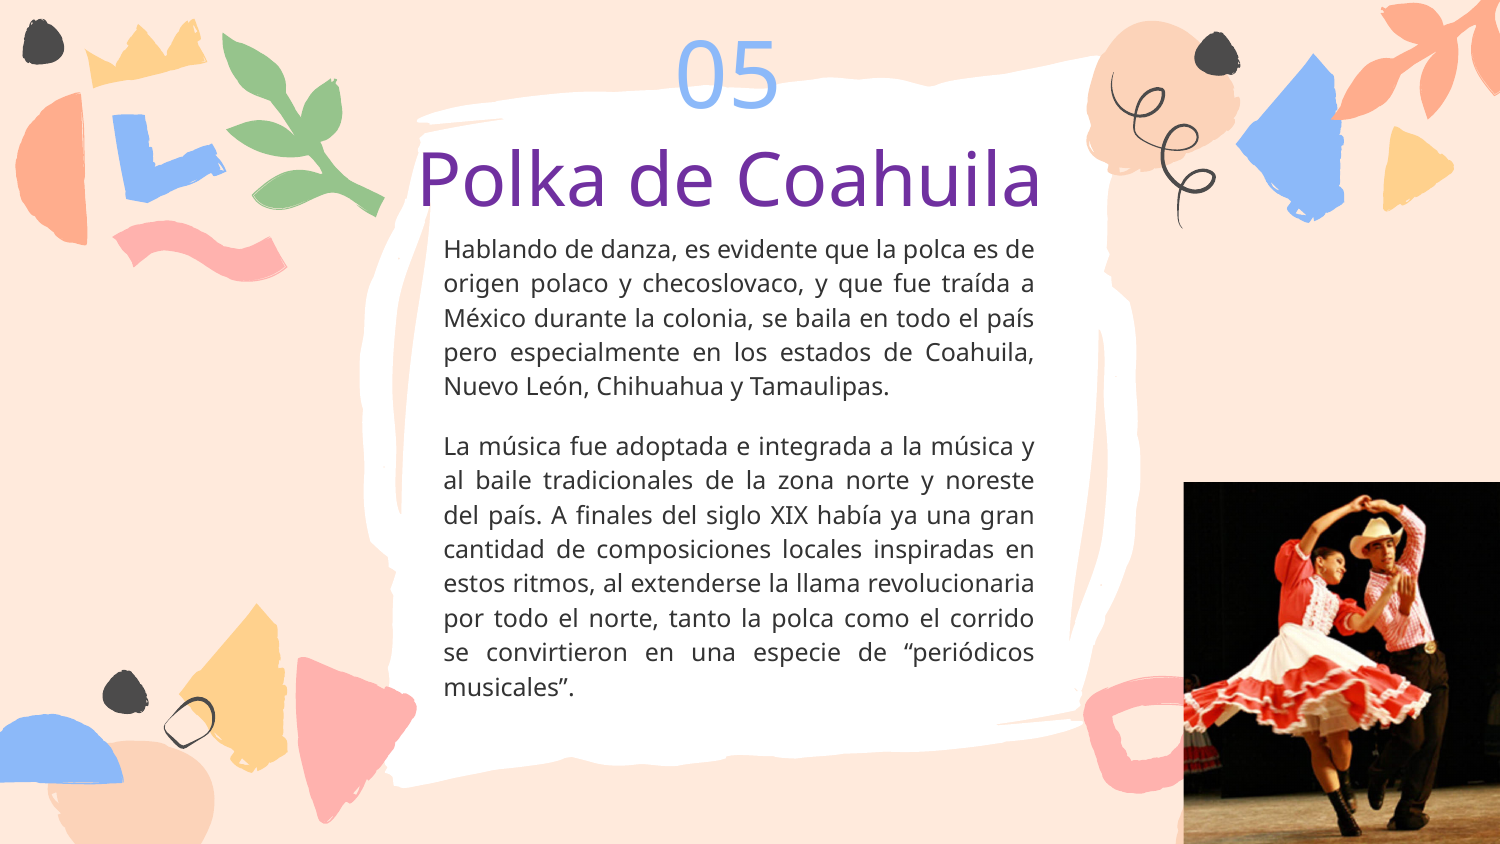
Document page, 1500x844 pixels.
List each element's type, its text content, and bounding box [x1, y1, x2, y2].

text_box 05 [305, 0, 798, 143]
picture [1183, 482, 1500, 844]
subtitle Hablando de danza, es evidente que la polca es de origen polaco y checoslovaco, y que fue traída a México durante la colonia, se baila en todo el país pero especialmente en los estados de Coahuila, Nuevo León, Chihuahua y Tamaulipas. La música fue adoptada e integrada a la música y al baile tradicionales de la zona norte y noreste del país. A finales del siglo XIX había ya una gran cantidad de composiciones locales inspiradas en estos ritmos, al extenderse la llama revolucionaria por todo el norte, tanto la polca como el corrido se convirtieron en una especie de “periódicos musicales”. [428, 213, 1051, 595]
title Polka de Coahuila [352, 103, 1127, 203]
